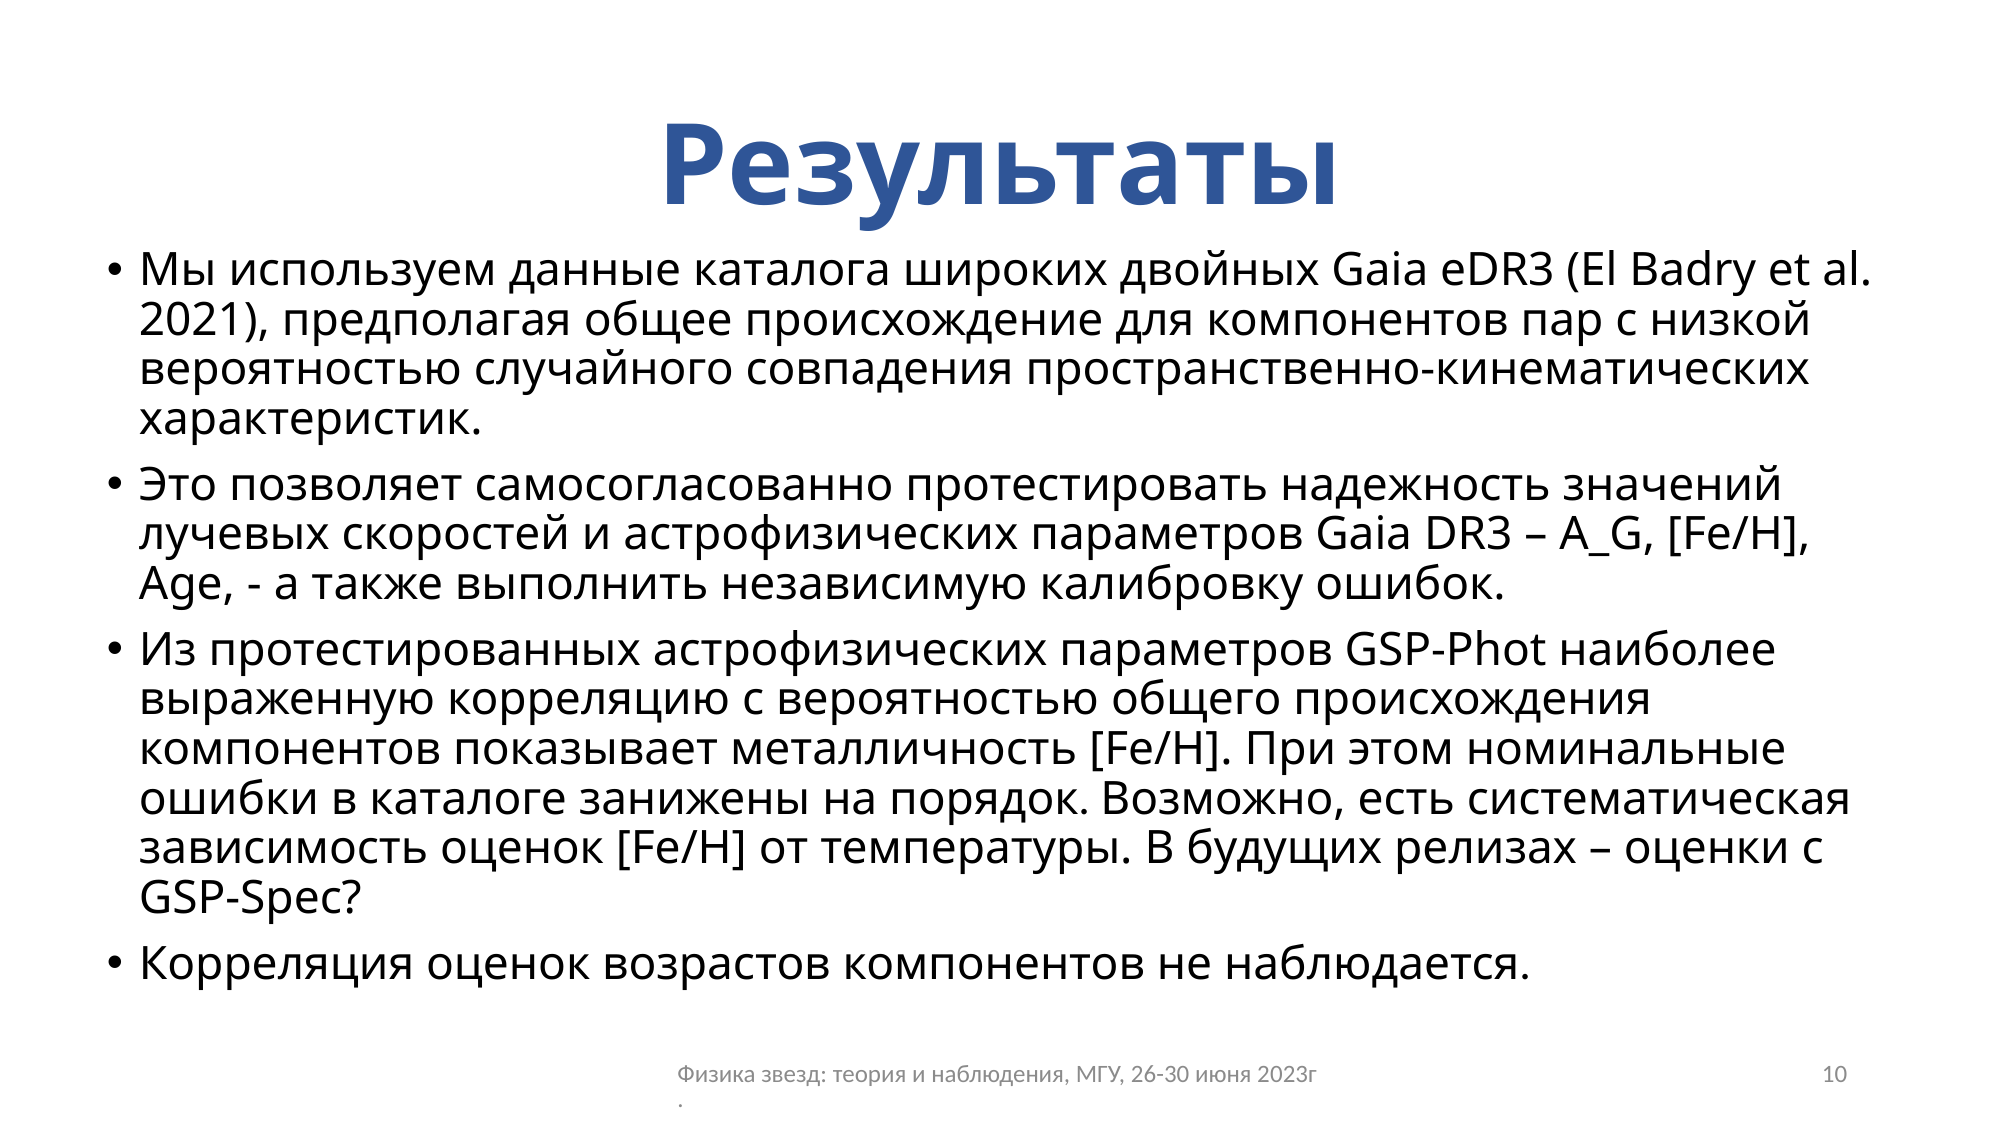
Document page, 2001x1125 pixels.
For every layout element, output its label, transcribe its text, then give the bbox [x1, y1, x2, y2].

slide_number 10 [1412, 1042, 1863, 1103]
list Мы используем данные каталога широких двойных Gaia eDR3 (El Badry et al. 2021), предполагая общее происхождение для компонентов пар с низкой вероятностью случайного совпадения пространственно-кинематических характеристик. Это позволяет самосогласованно протестировать надежность значений лучевых скоростей и астрофизических параметров Gaia DR3 – A_G, [Fe/H], Age, - а также выполнить независимую калибровку ошибок. Из протестированных астрофизических параметров GSP-Phot наиболее выраженную корреляцию с вероятностью общего происхождения компонентов показывает металличность [Fe/H]. При этом номинальные ошибки в каталоге занижены на порядок. Возможно, есть систематическая зависимость оценок [Fe/H] от температуры. В будущих релизах – оценки с GSP-Spec? Корреляция оценок возрастов компонентов не наблюдается. [91, 238, 1925, 1014]
title Результаты [137, 59, 1863, 238]
footer Физика звезд: теория и наблюдения, МГУ, 26-30 июня 2023г. [662, 1042, 1338, 1103]
